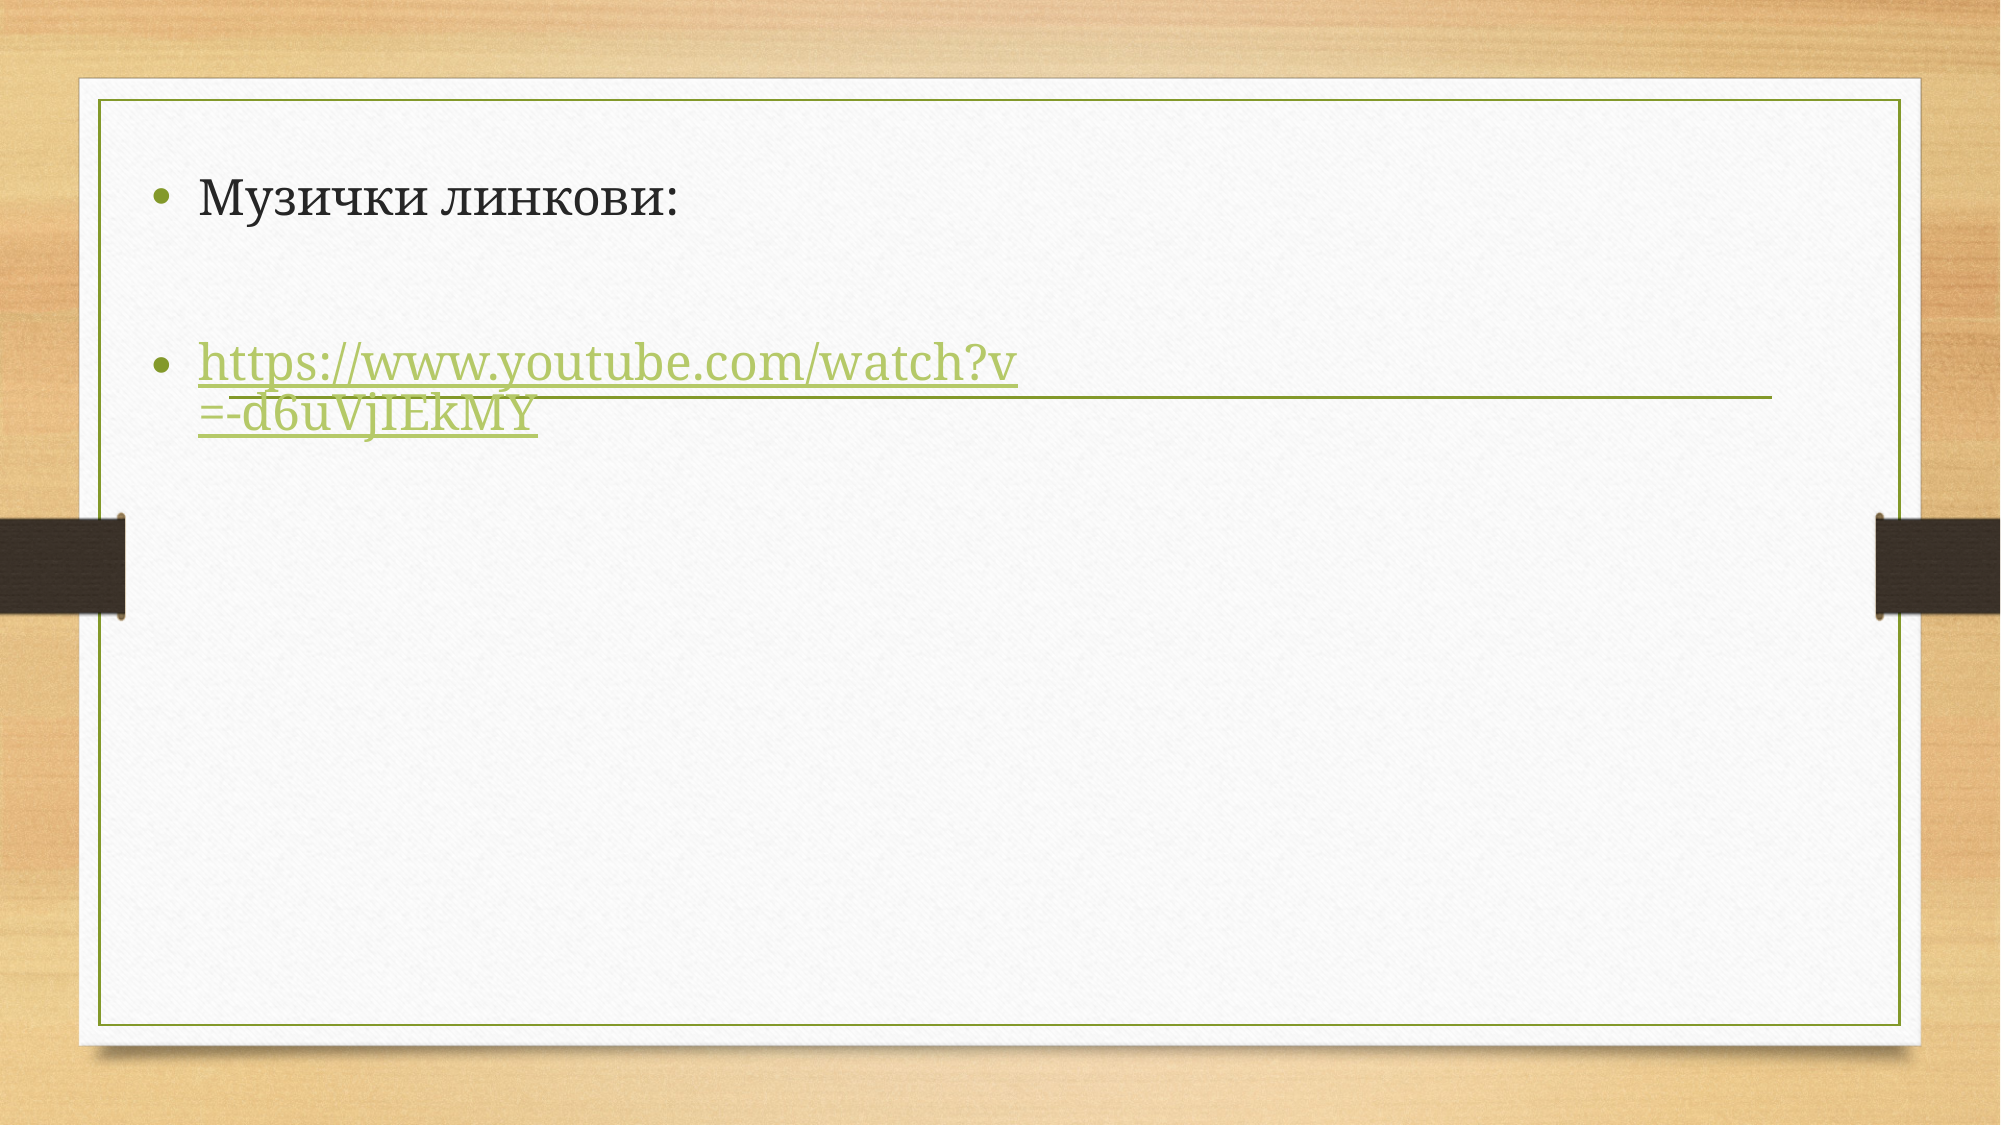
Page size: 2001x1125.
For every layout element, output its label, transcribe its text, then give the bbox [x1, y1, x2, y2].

picture [0, 0, 2001, 1125]
list Музички линкови: https://www.youtube.com/watch?v=-d6uVjIEkMY [136, 157, 1034, 968]
